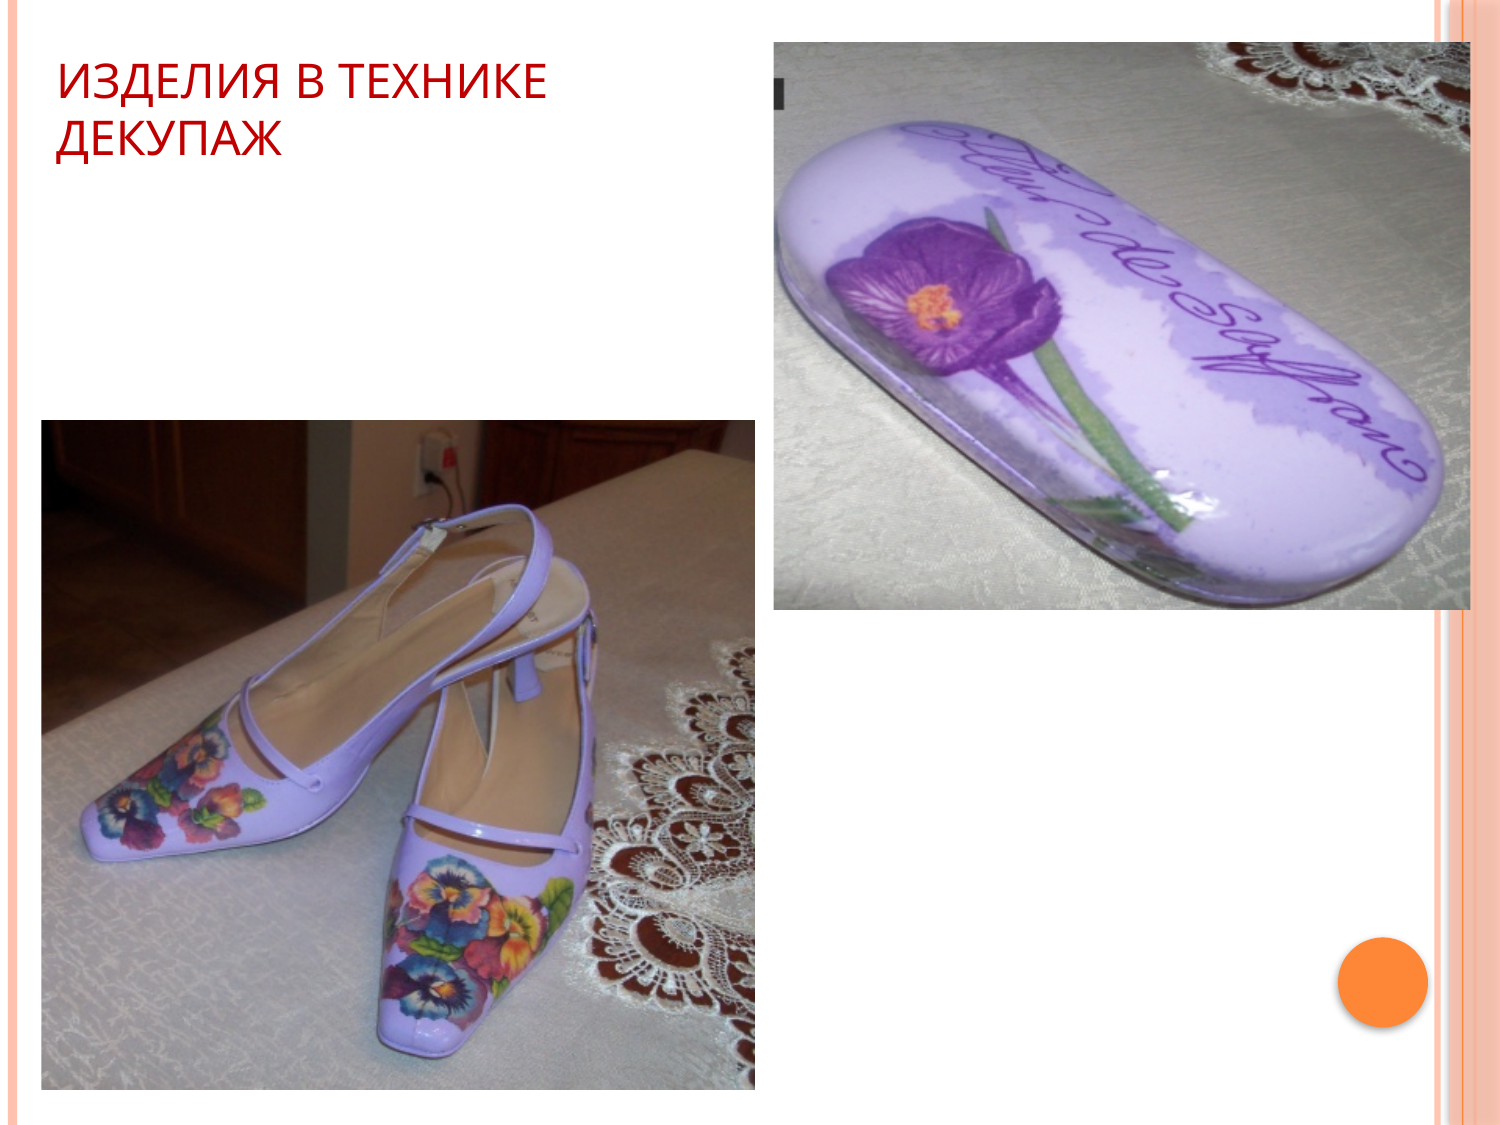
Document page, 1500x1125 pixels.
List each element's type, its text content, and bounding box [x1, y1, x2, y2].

picture [773, 42, 1472, 611]
picture [40, 420, 756, 1090]
title Изделия в технике декупаж [41, 42, 664, 231]
